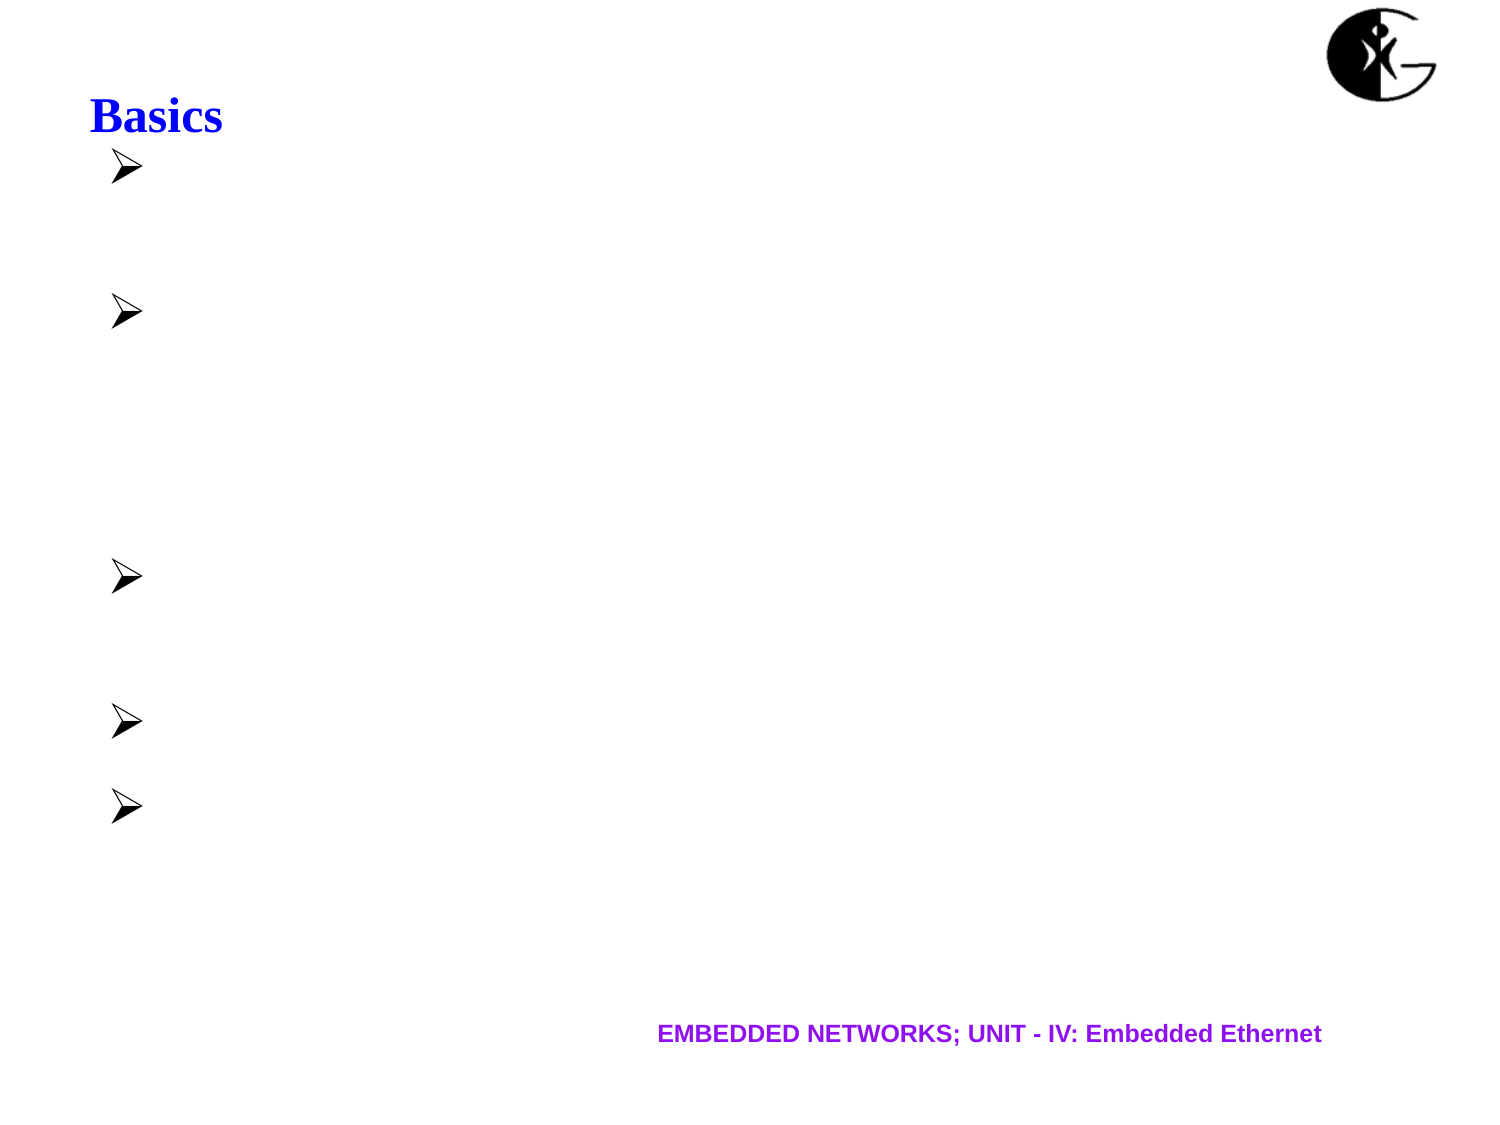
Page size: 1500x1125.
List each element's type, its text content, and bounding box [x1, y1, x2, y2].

footer EMBEDDED NETWORKS; UNIT - IV: Embedded Ethernet [487, 1002, 1338, 1063]
picture [1312, 0, 1451, 113]
list Basics SSI directives use the same delimiters as HTML comments (<!-- and -->). Before serving a page that contains a directive supported by the server, the server executes the directive and replaces the delimiters and everything between them with the result of the directive. (Some directives, such as a #config directive that specifies formatting for other directives, have no result to display.) Spacing is critical in SSI directives. There must be no space between the opening delimiter (<!--) and the directive’s number sign (#), and there should be a space immediately preceding the closing delimiter (-->). [75, 75, 1425, 1100]
